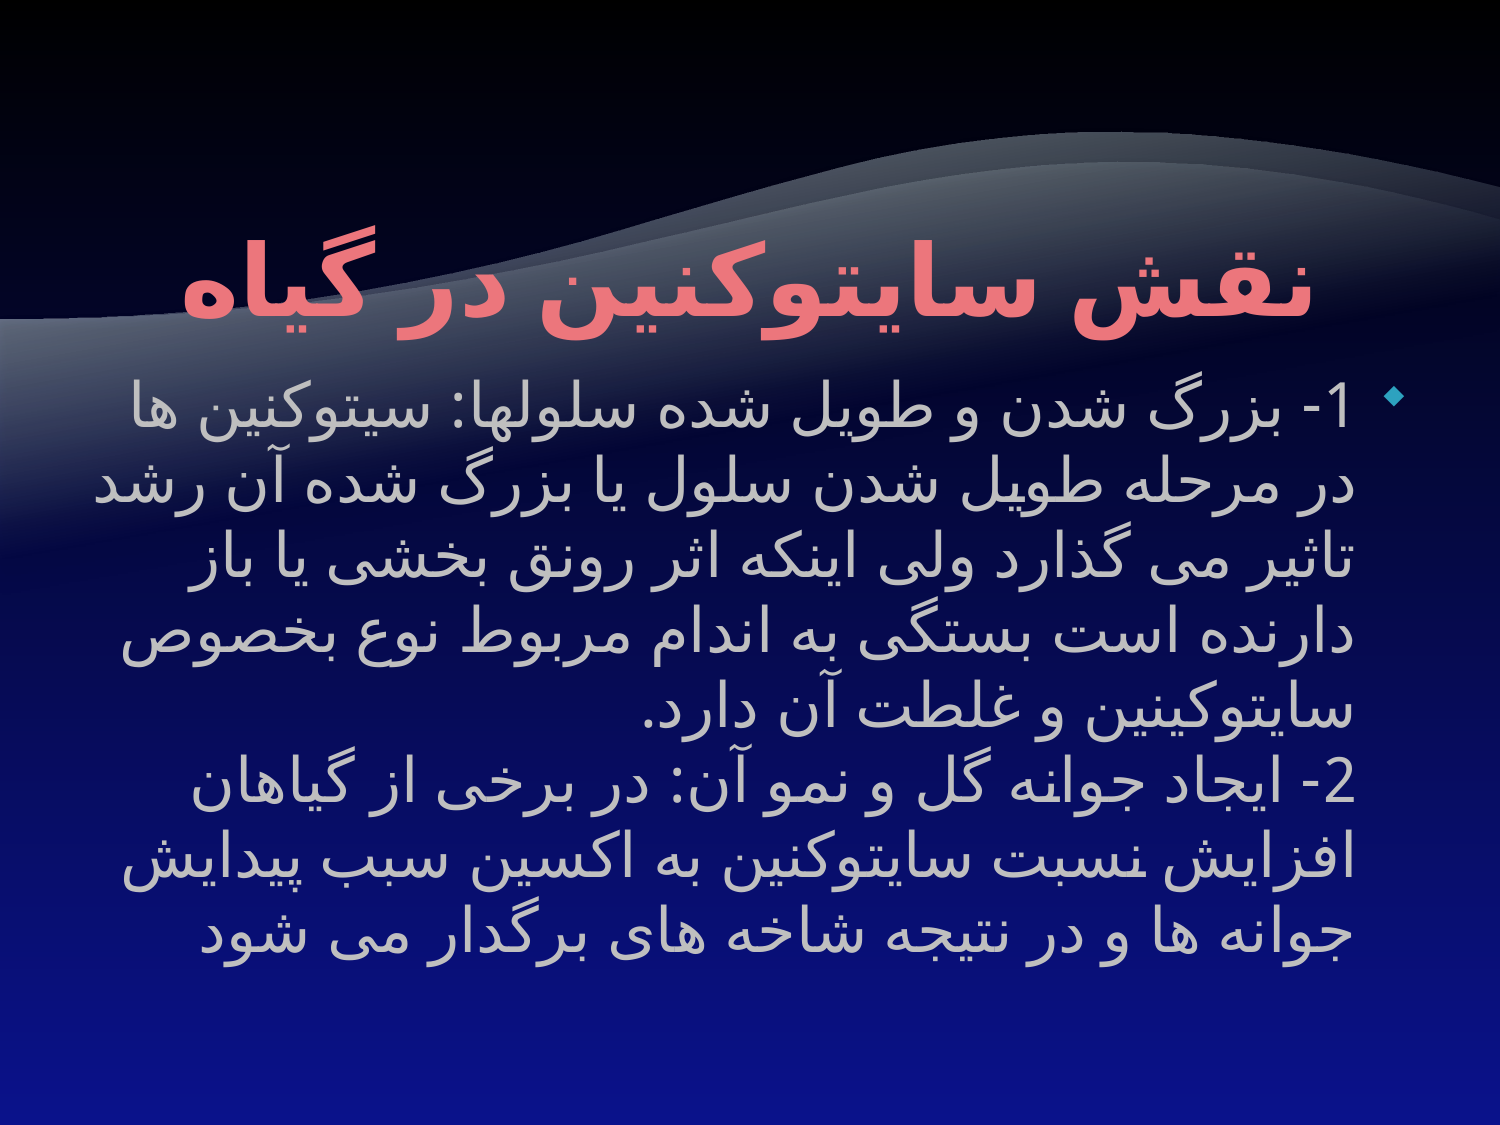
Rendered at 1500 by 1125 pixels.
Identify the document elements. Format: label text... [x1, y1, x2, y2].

title نقش سایتوکنین در گیاه [75, 87, 1425, 338]
list 1- بزرگ شدن و طویل شده سلولها: سیتوکنین ها در مرحله طویل شدن سلول یا بزرگ شده آن رشد تاثیر می گذارد ولی اینکه اثر رونق بخشی یا باز دارنده است بستگی به اندام مربوط نوع بخصوص سایتوکینین و غلطت آن دارد. 2- ایجاد جوانه گل و نمو آن: در برخی از گیاهان افزایش نسبت سایتوکنین به اکسین سبب پیدایش جوانه ها و در نتیجه شاخه های برگدار می شود [75, 357, 1425, 1033]
